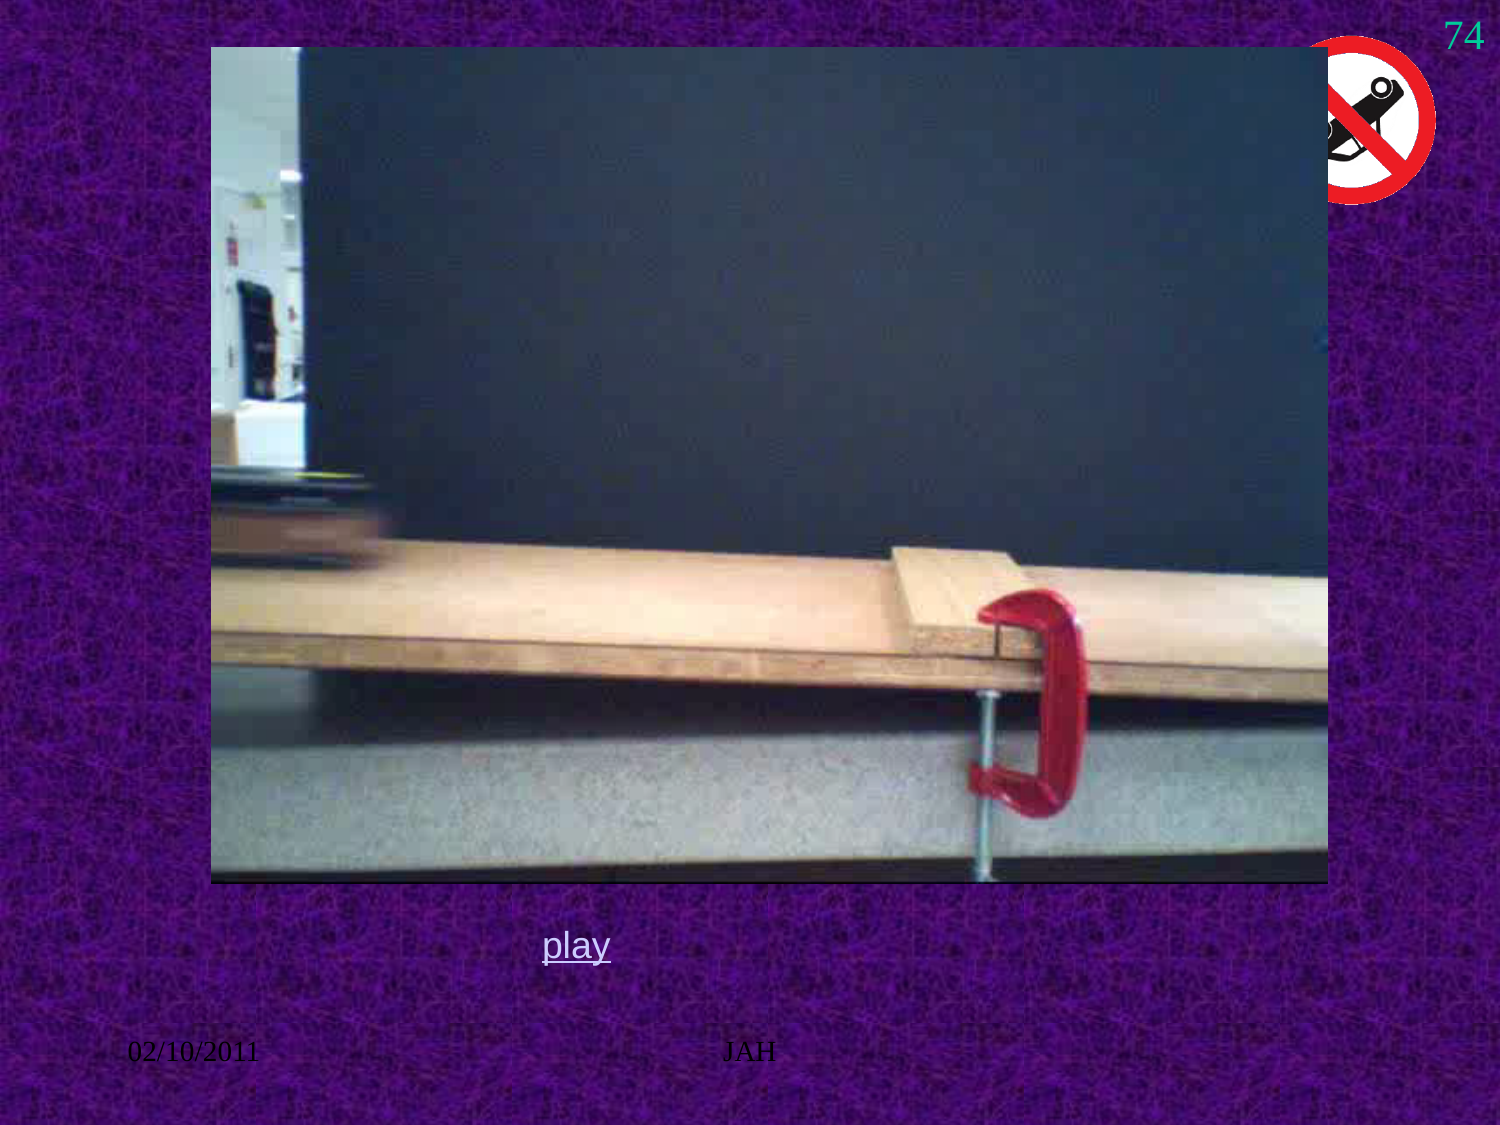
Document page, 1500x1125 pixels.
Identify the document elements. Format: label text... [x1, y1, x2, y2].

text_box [210, 46, 1329, 886]
slide_number 74 [1187, 0, 1500, 114]
picture [0, 0, 1500, 1125]
footer JAH [512, 1025, 988, 1100]
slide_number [112, 1025, 425, 1100]
text_box play [527, 913, 985, 974]
